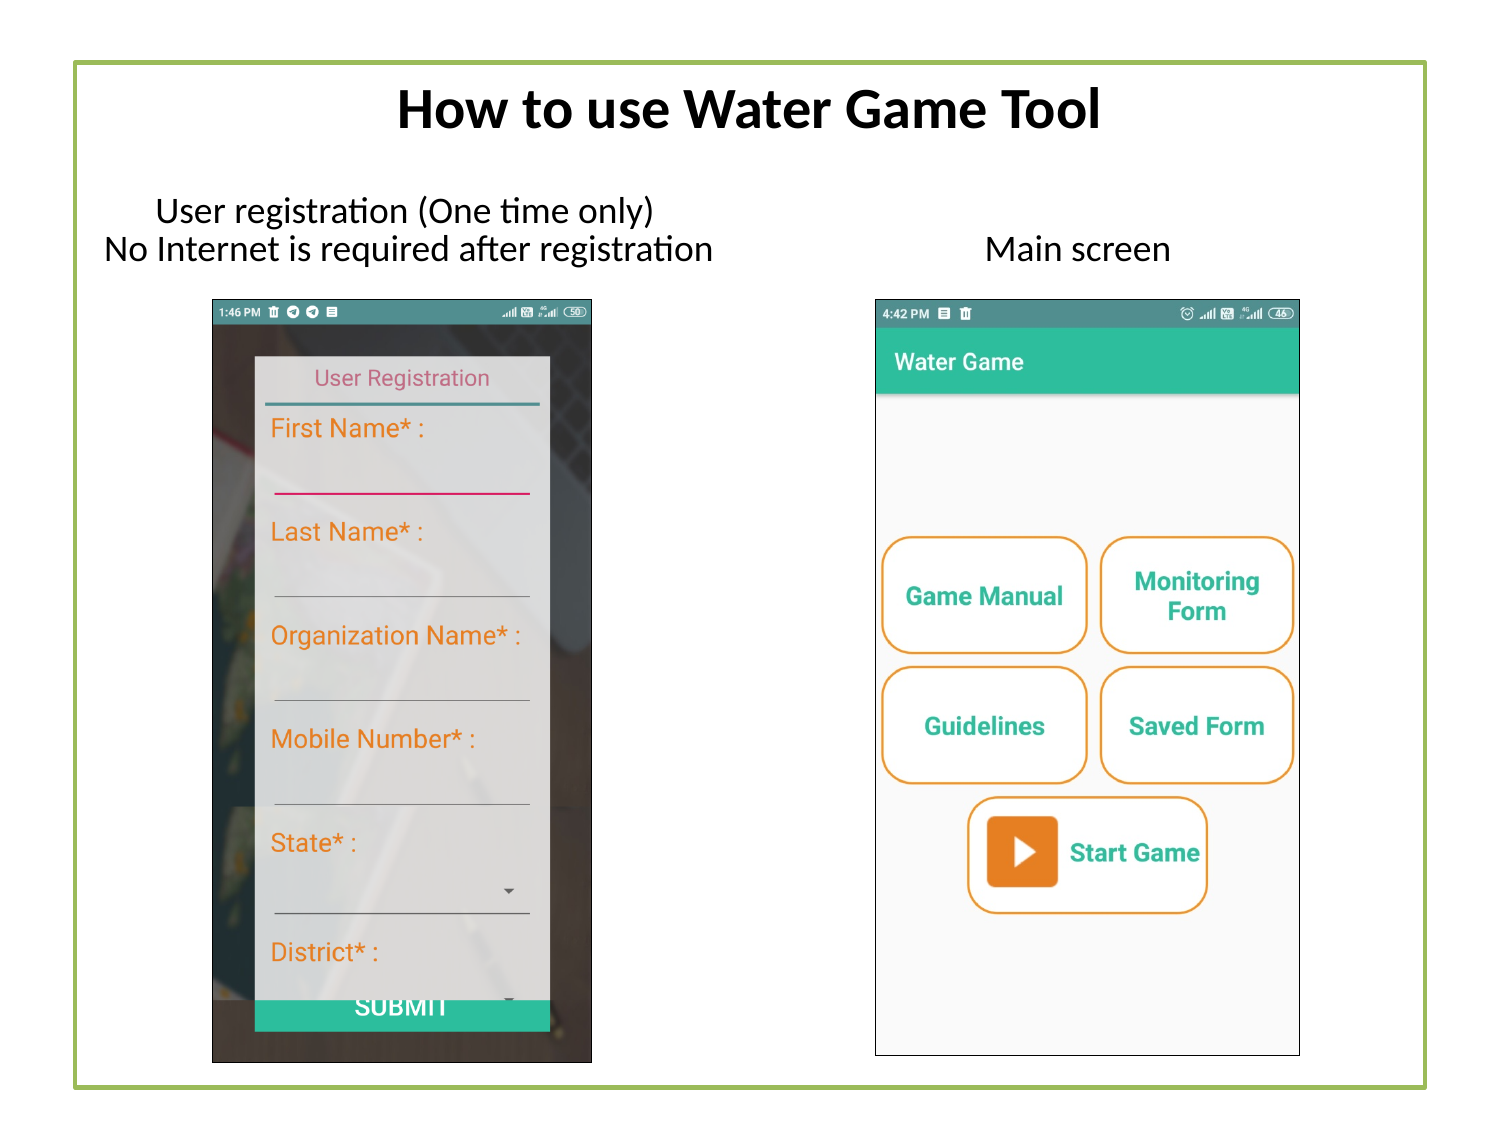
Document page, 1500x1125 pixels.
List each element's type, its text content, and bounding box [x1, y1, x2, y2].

picture [874, 299, 1301, 1056]
table_header User registration (One time only) No Internet is required after registration [75, 187, 744, 278]
picture [212, 299, 592, 1063]
list How to use Water Game Tool [73, 60, 1427, 1090]
table_header Main screen [744, 187, 1412, 278]
